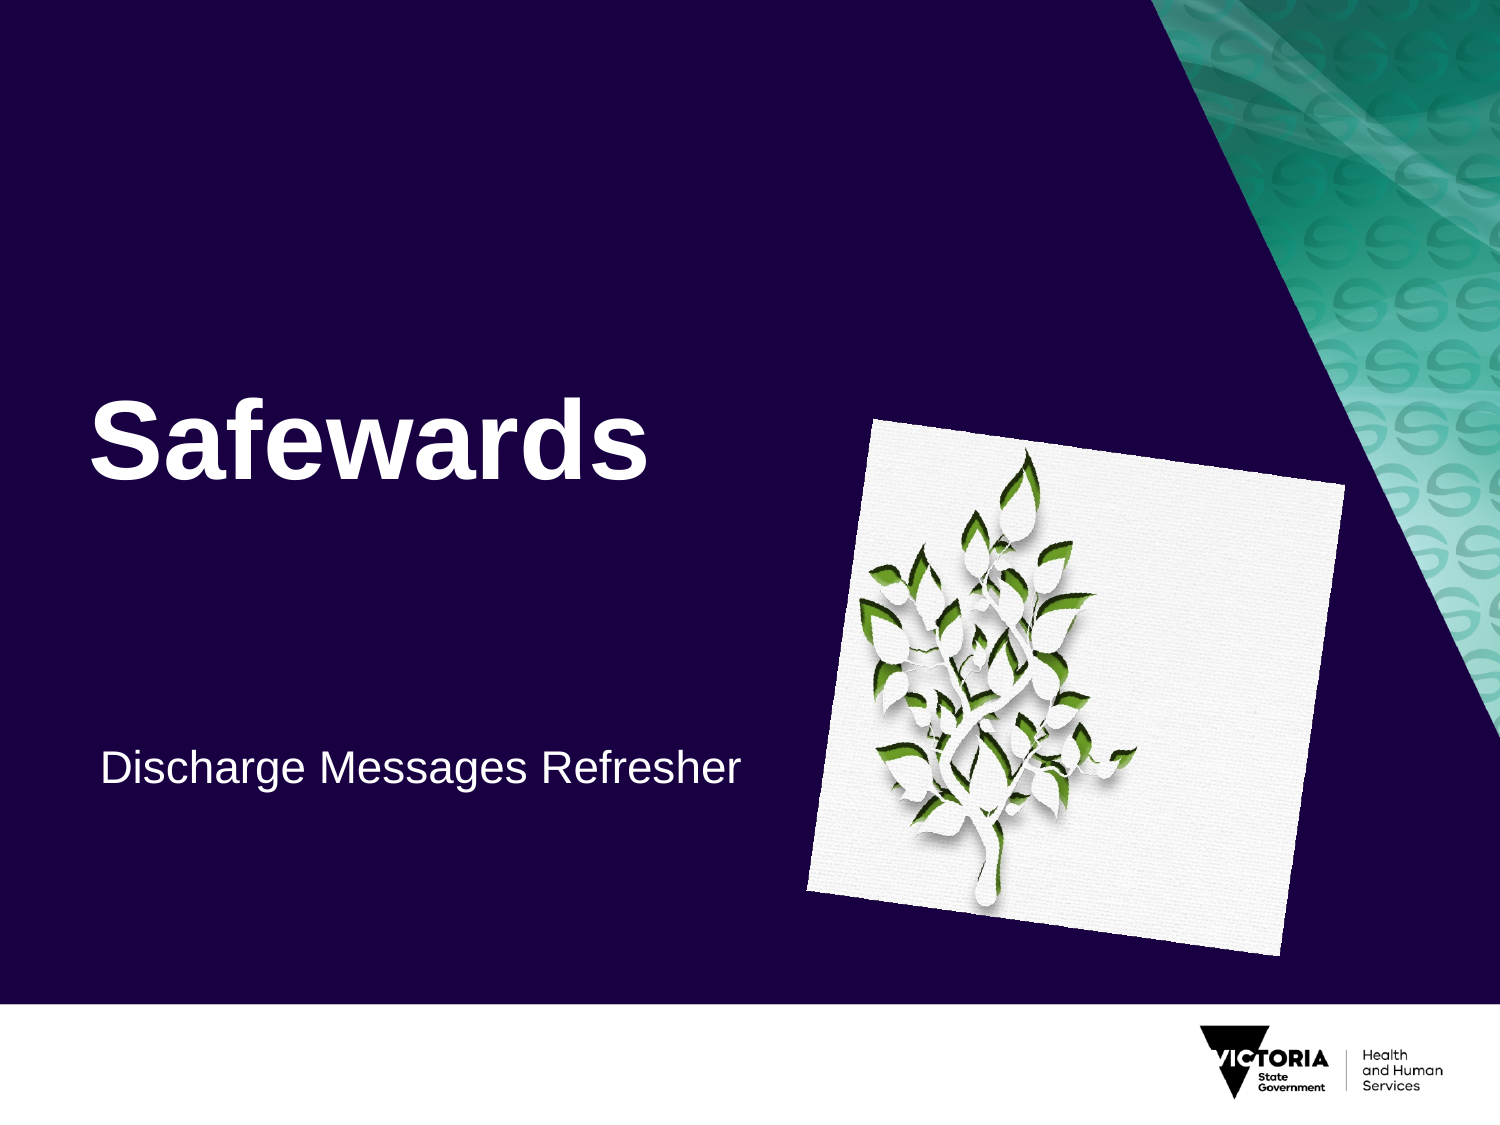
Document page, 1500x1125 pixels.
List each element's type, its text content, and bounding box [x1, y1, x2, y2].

text_box Safewards [88, 243, 1157, 503]
title Discharge Messages Refresher [88, 687, 832, 918]
picture [0, 0, 1500, 1125]
